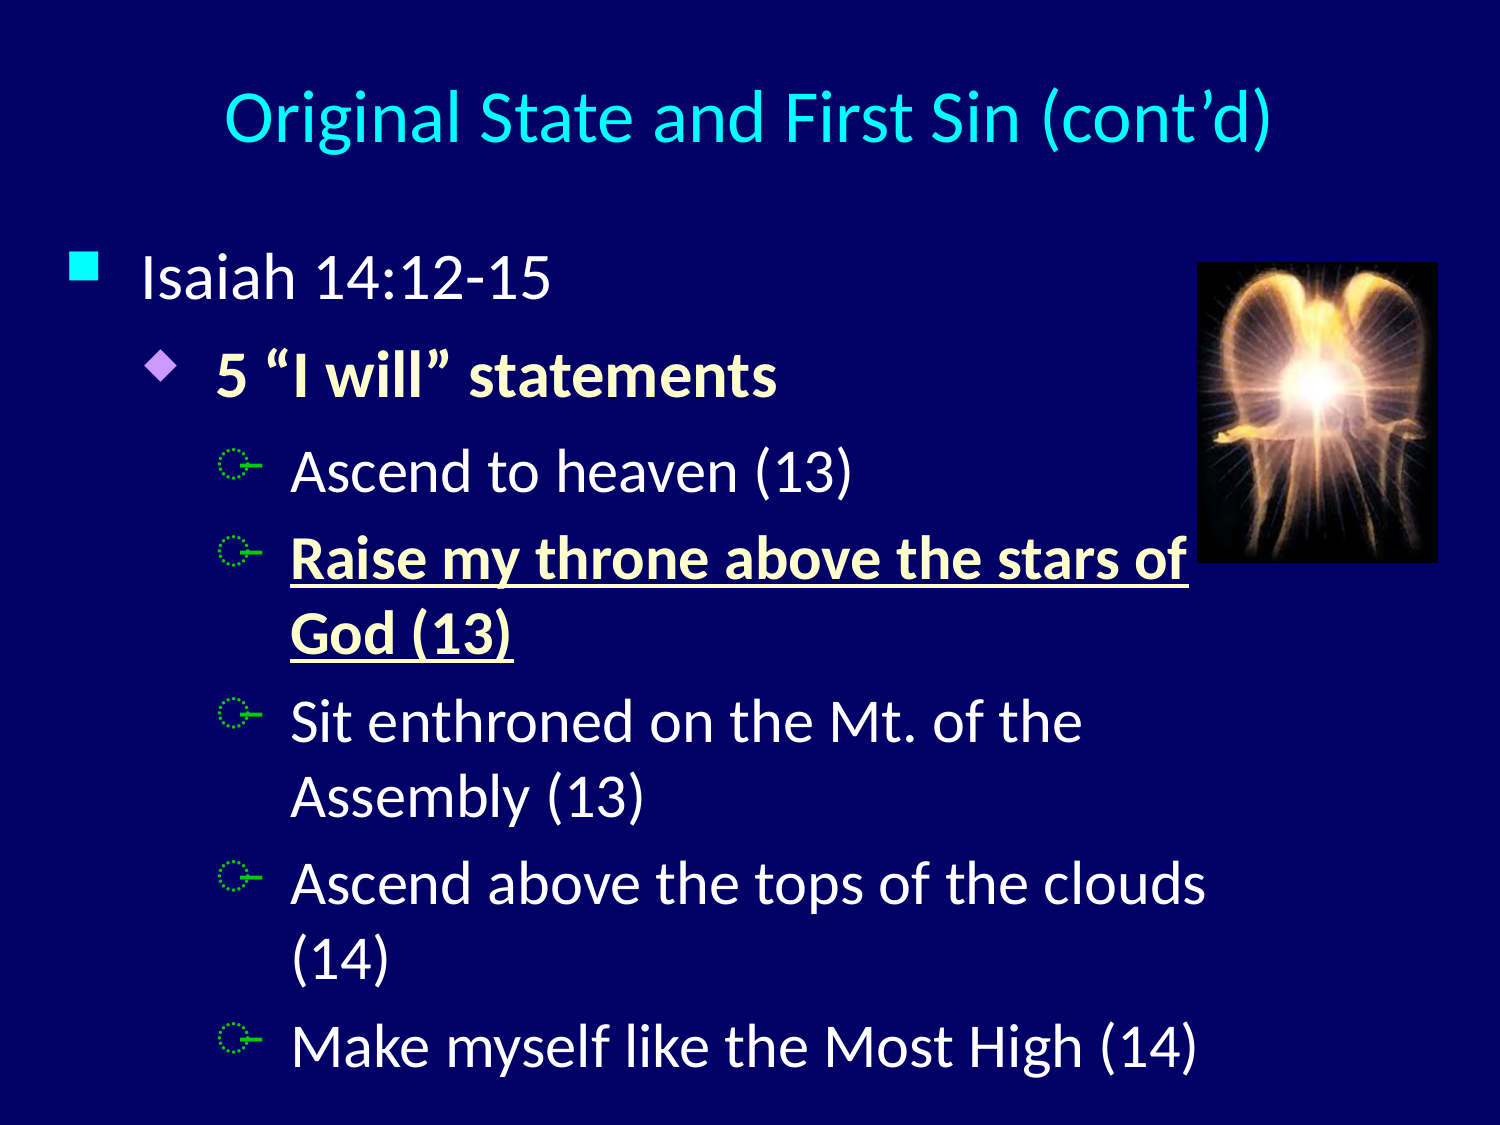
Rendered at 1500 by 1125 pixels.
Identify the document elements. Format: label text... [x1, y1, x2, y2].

list Isaiah 14:12-15 5 “I will” statements Ascend to heaven (13) Raise my throne above the stars of God (13) Sit enthroned on the Mt. of the Assembly (13) Ascend above the tops of the clouds (14) Make myself like the Most High (14) [49, 224, 1226, 995]
text_box Original State and First Sin (cont’d) [112, 37, 1388, 188]
picture [1197, 262, 1438, 563]
